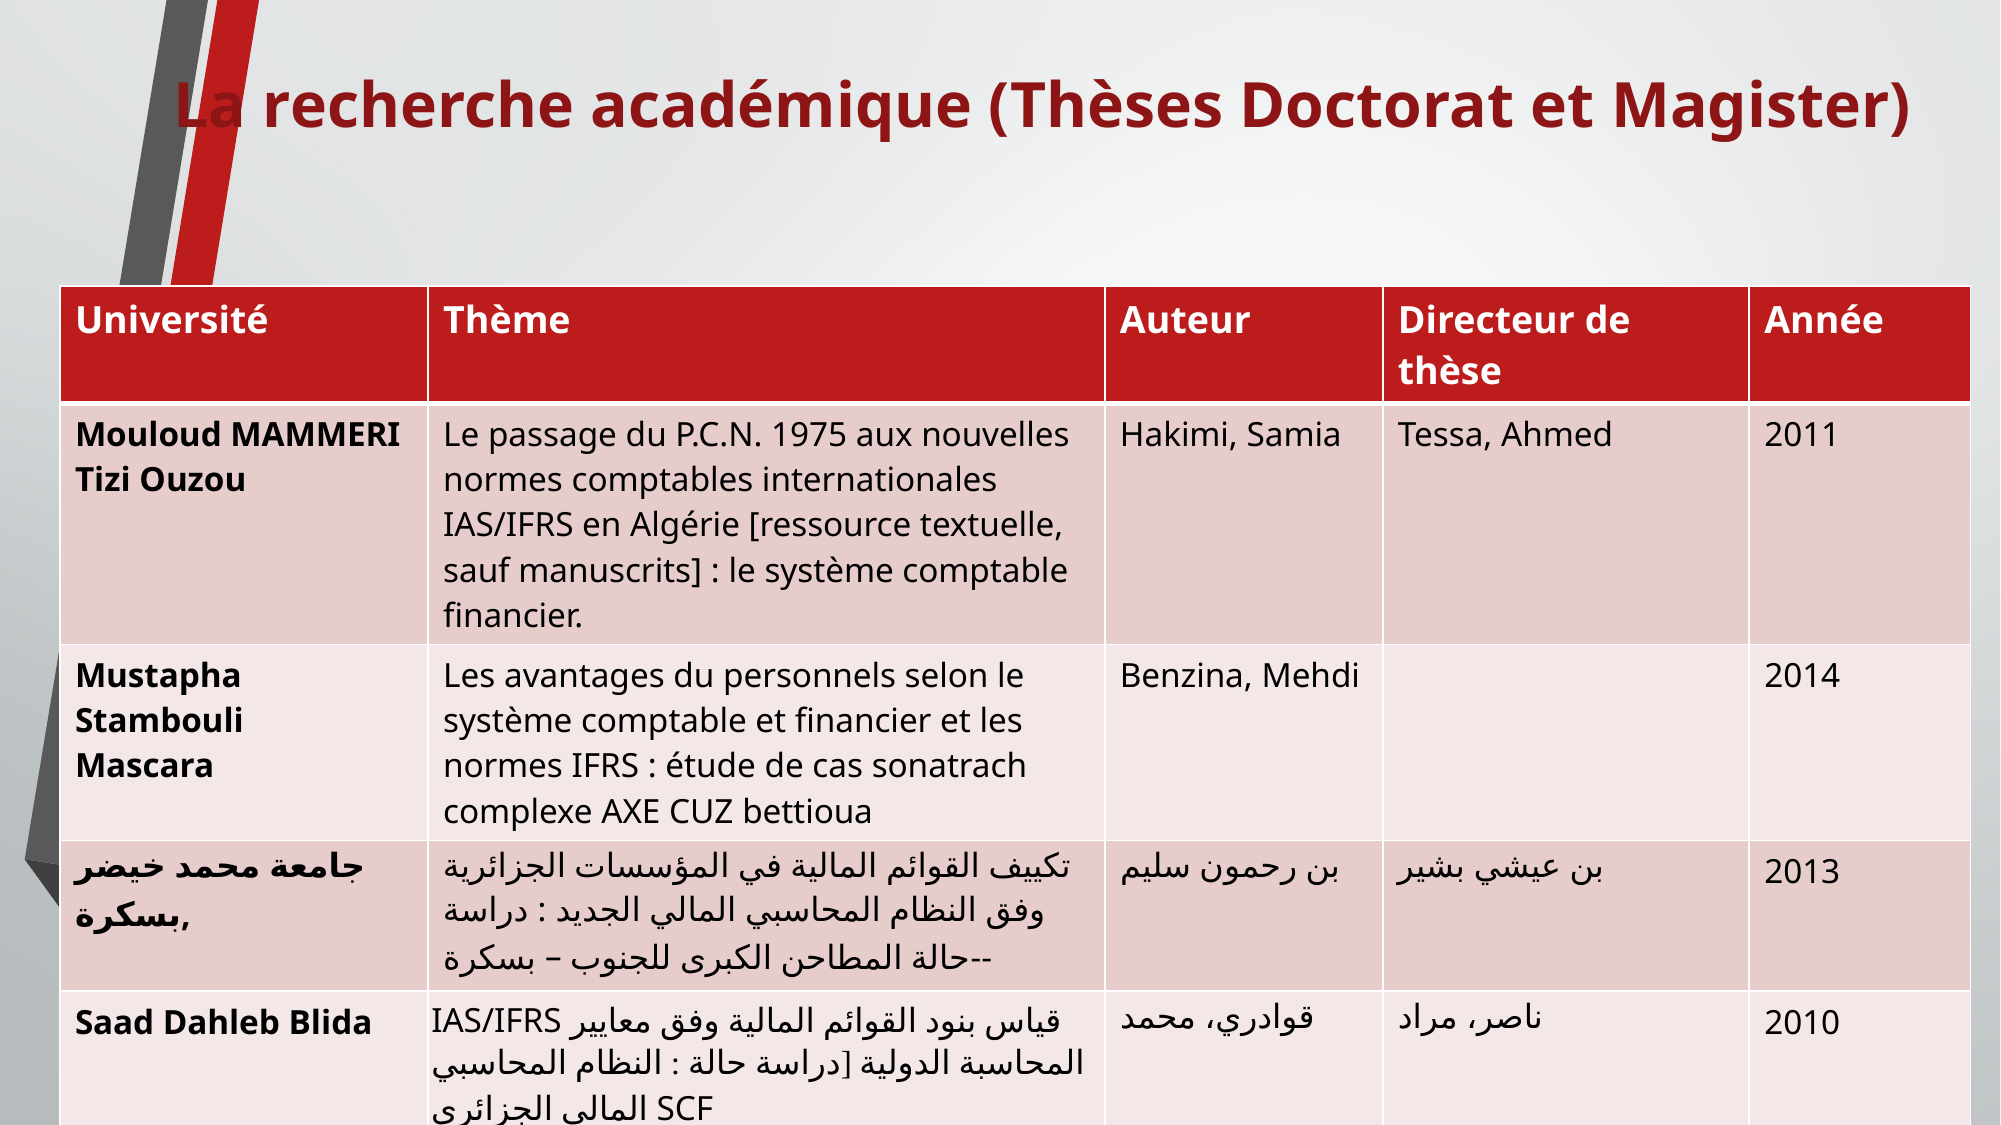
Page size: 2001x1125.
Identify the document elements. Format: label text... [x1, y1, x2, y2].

table_cell جامعة محمد خيضر بسكرة, [61, 841, 427, 990]
table_cell Le passage du P.C.N. 1975 aux nouvelles normes comptables internationales IAS/IFRS en Algérie [ressource textuelle, sauf manuscrits] : le système comptable financier. [429, 406, 1104, 644]
table_cell 2010 [1750, 992, 1970, 1125]
table_cell ناصر، مراد [1384, 992, 1748, 1125]
table_cell 2011 [1750, 406, 1970, 644]
table_cell بن رحمون سليم [1106, 841, 1382, 990]
text_box La recherche académique (Thèses Doctorat et Magister) [159, 57, 1928, 147]
table_header Auteur [1106, 287, 1382, 401]
table_cell Les avantages du personnels selon le système comptable et financier et les normes IFRS : étude de cas sonatrach complexe AXE CUZ bettioua [429, 645, 1104, 840]
table_cell Mouloud MAMMERI Tizi Ouzou [61, 406, 427, 644]
table_cell تكییف القوائم المالیة في المؤسسات الجزائریة وفق النظام المحاسبي المالي الجديد : دراسة حالة المطاحن الكبرى للجنوب – بسكرة-- [429, 841, 1104, 990]
table_header Année [1750, 287, 1970, 401]
table_header Université [61, 287, 427, 401]
table_cell Tessa, Ahmed [1384, 406, 1748, 644]
table_cell بن عيشي بشير [1384, 841, 1748, 990]
table_cell IAS/IFRS قياس بنود القوائم المالية وفق معايير المحاسبة الدولية [دراسة حالة : النظام المحاسبي المالي الجزائري SCF [429, 992, 1104, 1125]
table_cell 2013 [1750, 841, 1970, 990]
table_cell Benzina, Mehdi [1106, 645, 1382, 840]
table_cell Saad Dahleb Blida [61, 992, 427, 1125]
table_cell 2014 [1750, 645, 1970, 840]
table_cell قوادري، محمد [1106, 992, 1382, 1125]
table_header Thème [429, 287, 1104, 401]
table_header Directeur de thèse [1384, 287, 1748, 401]
table_cell Hakimi, Samia [1106, 406, 1382, 644]
table_cell Mustapha Stambouli Mascara [61, 645, 427, 840]
table_cell [1384, 645, 1748, 840]
